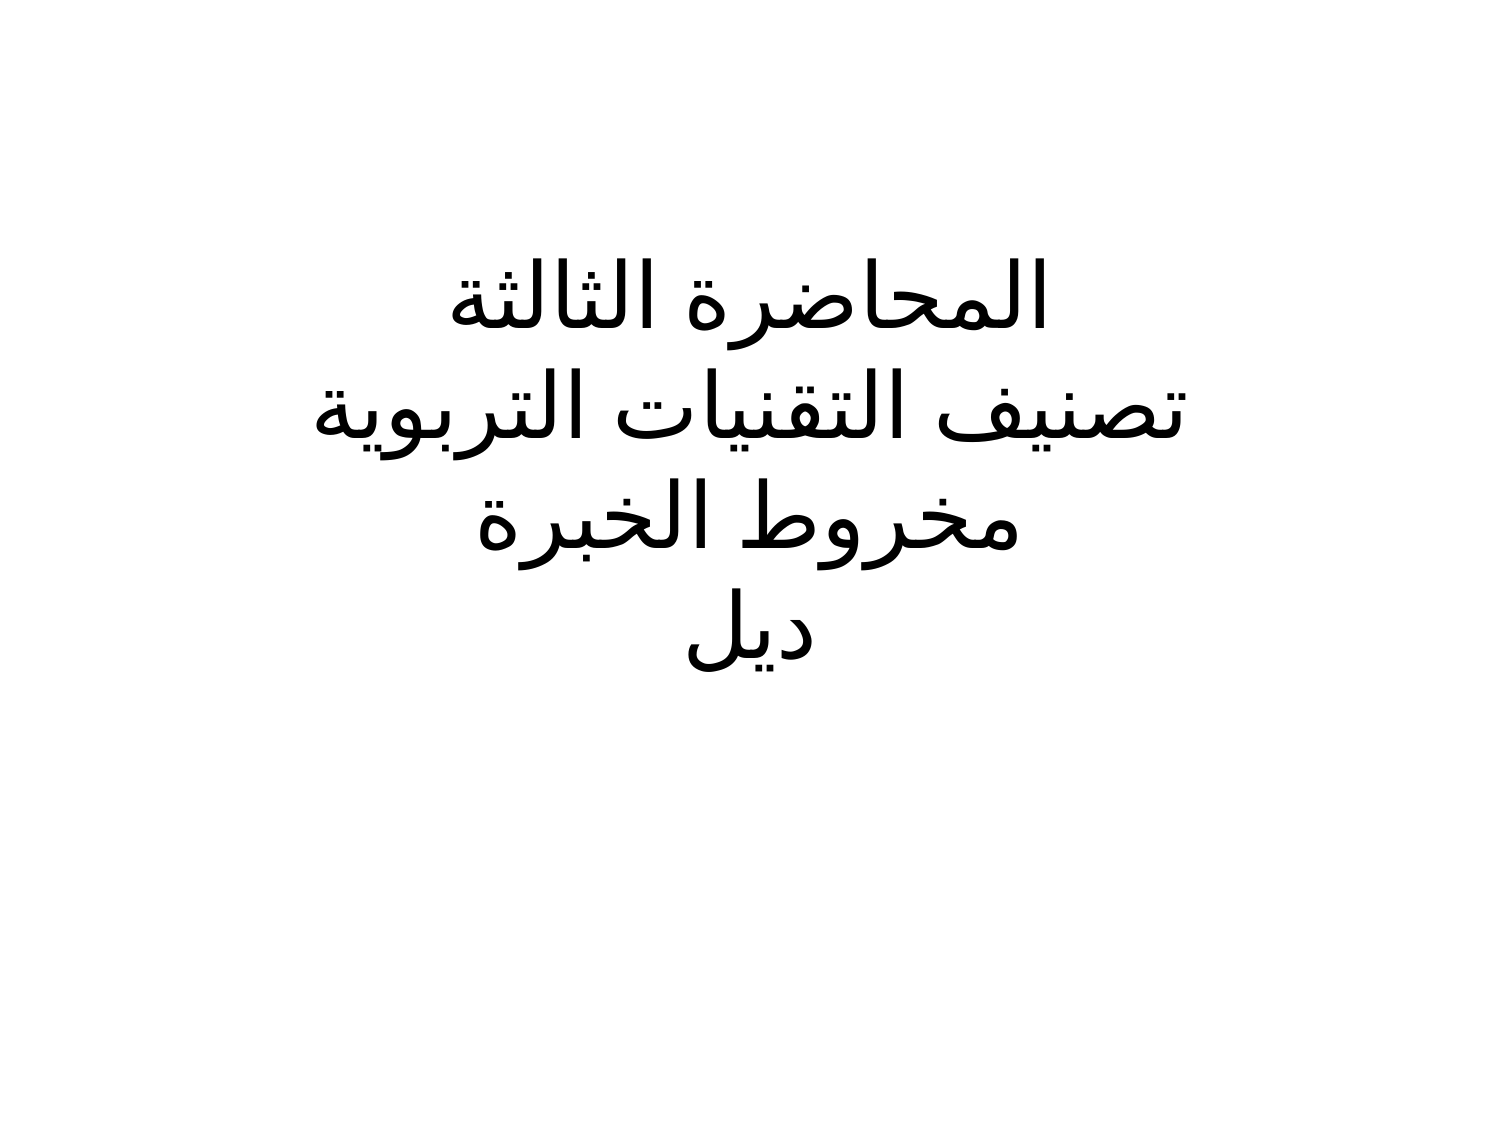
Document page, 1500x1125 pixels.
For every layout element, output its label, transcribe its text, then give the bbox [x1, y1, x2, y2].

title المحاضرة الثالثة تصنيف التقنيات التربوية مخروط الخبرة ديل [75, 45, 1425, 870]
